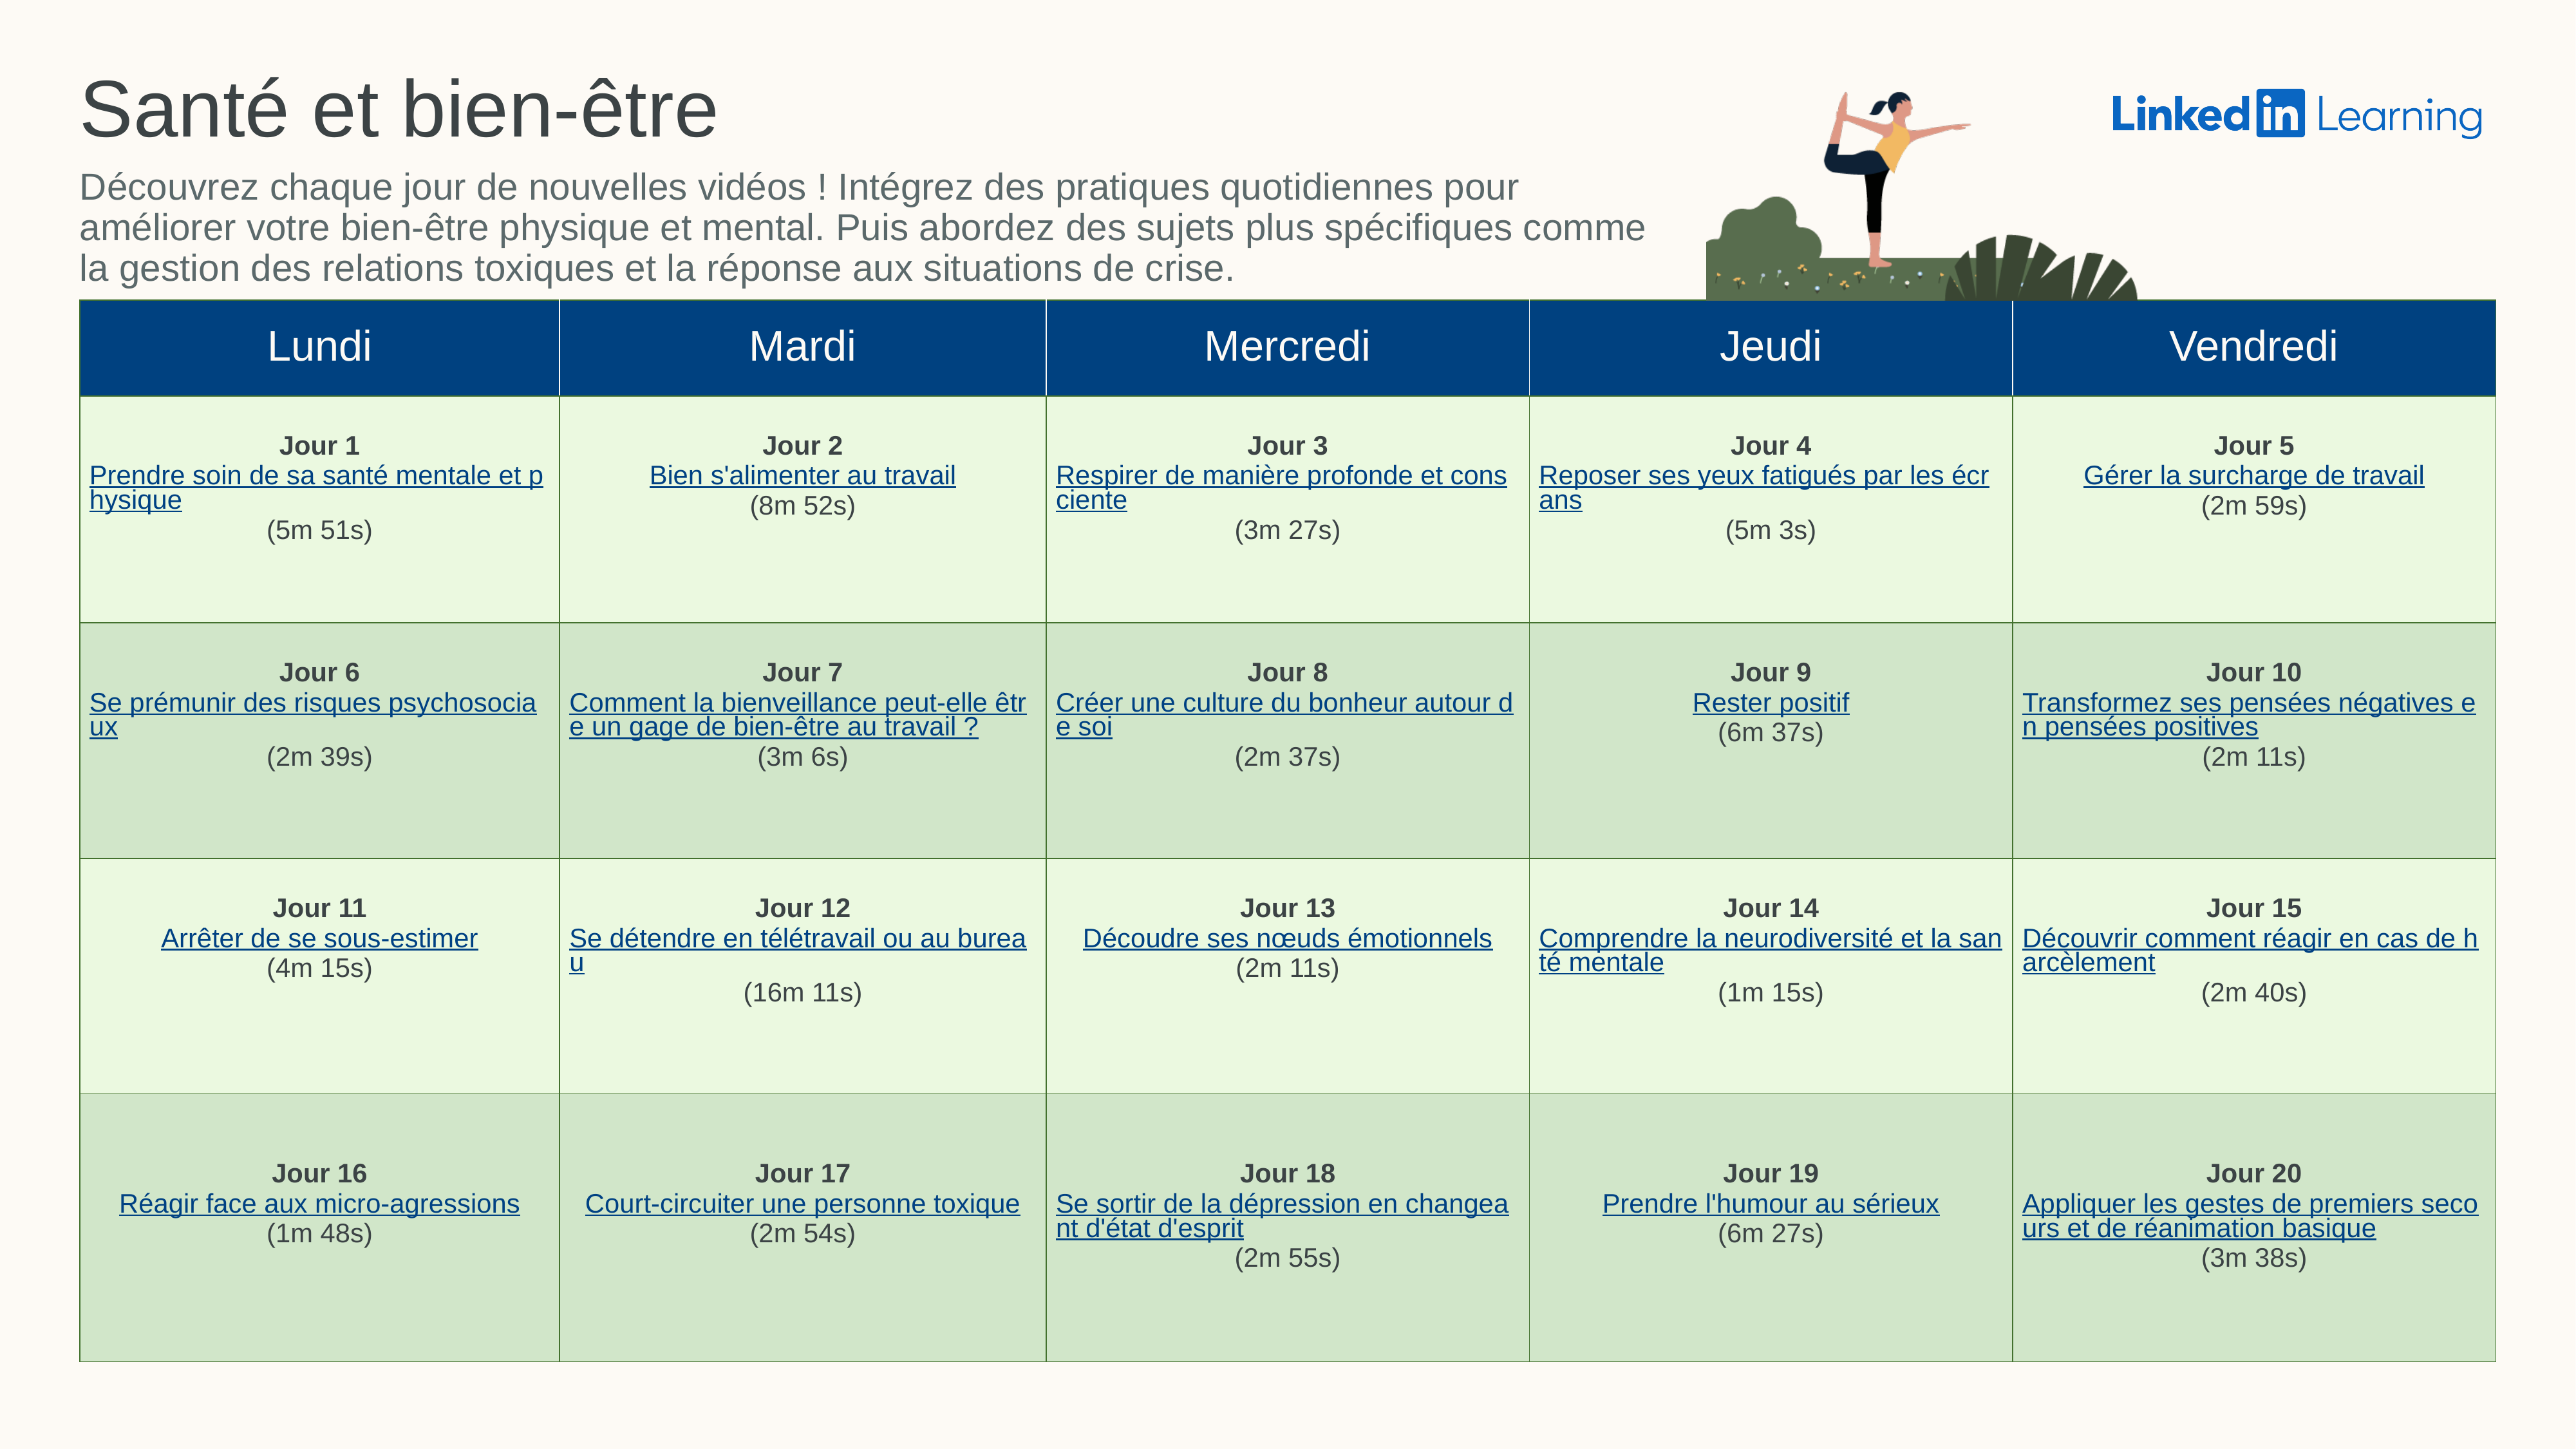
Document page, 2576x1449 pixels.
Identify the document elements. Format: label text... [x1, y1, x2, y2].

table_cell Jour 2 Bien s'alimenter au travail (8m 52s) [560, 397, 1046, 622]
table_cell Jour 15 Découvrir comment réagir en cas de harcèlement (2m 40s) [2013, 859, 2496, 1094]
table_cell Jour 11 Arrêter de se sous-estimer (4m 15s) [80, 859, 559, 1094]
table_cell Jour 1 Prendre soin de sa santé mentale et physique (5m 51s) [80, 397, 559, 622]
table_cell Jour 16 Réagir face aux micro-agressions (1m 48s) [80, 1094, 559, 1361]
table_header Jeudi [1530, 301, 2012, 395]
table_cell Jour 8 Créer une culture du bonheur autour de soi (2m 37s) [1047, 623, 1529, 858]
table_cell Jour 14 Comprendre la neurodiversité et la santé mentale (1m 15s) [1530, 859, 2012, 1094]
table_cell Jour 7 Comment la bienveillance peut-elle être un gage de bien-être au travail ? (3m 6s) [560, 623, 1046, 858]
table_cell Jour 9 Rester positif (6m 37s) [1530, 623, 2012, 858]
table_cell Jour 19 Prendre l'humour au sérieux (6m 27s) [1530, 1094, 2012, 1361]
table_cell Jour 13 Découdre ses nœuds émotionnels (2m 11s) [1047, 859, 1529, 1094]
table_cell Jour 5 Gérer la surcharge de travail (2m 59s) [2013, 397, 2496, 622]
table_header Vendredi [2013, 301, 2496, 395]
table_cell Jour 10 Transformez ses pensées négatives en pensées positives (2m 11s) [2013, 623, 2496, 858]
table_cell Jour 18 Se sortir de la dépression en changeant d'état d'esprit (2m 55s) [1047, 1094, 1529, 1361]
picture [1706, 62, 2496, 301]
table_cell Jour 17 Court-circuiter une personne toxique (2m 54s) [560, 1094, 1046, 1361]
table_cell Jour 6 Se prémunir des risques psychosociaux (2m 39s) [80, 623, 559, 858]
text_box Santé et bien-être Découvrez chaque jour de nouvelles vidéos ! Intégrez des pratiques quotidiennes pour améliorer votre bien-être physique et mental. Puis abordez des sujets plus spécifiques comme la gestion des relations toxiques et la réponse aux situations de crise. [79, 57, 1649, 295]
table_header Mercredi [1047, 301, 1529, 395]
table_cell Jour 3 Respirer de manière profonde et consciente (3m 27s) [1047, 397, 1529, 622]
table_cell Jour 4 Reposer ses yeux fatigués par les écrans (5m 3s) [1530, 397, 2012, 622]
table_header Mardi [560, 301, 1046, 395]
table_cell Jour 20 Appliquer les gestes de premiers secours et de réanimation basique (3m 38s) [2013, 1094, 2496, 1361]
table_cell Jour 12 Se détendre en télétravail ou au bureau (16m 11s) [560, 859, 1046, 1094]
table_header Lundi [80, 301, 559, 395]
